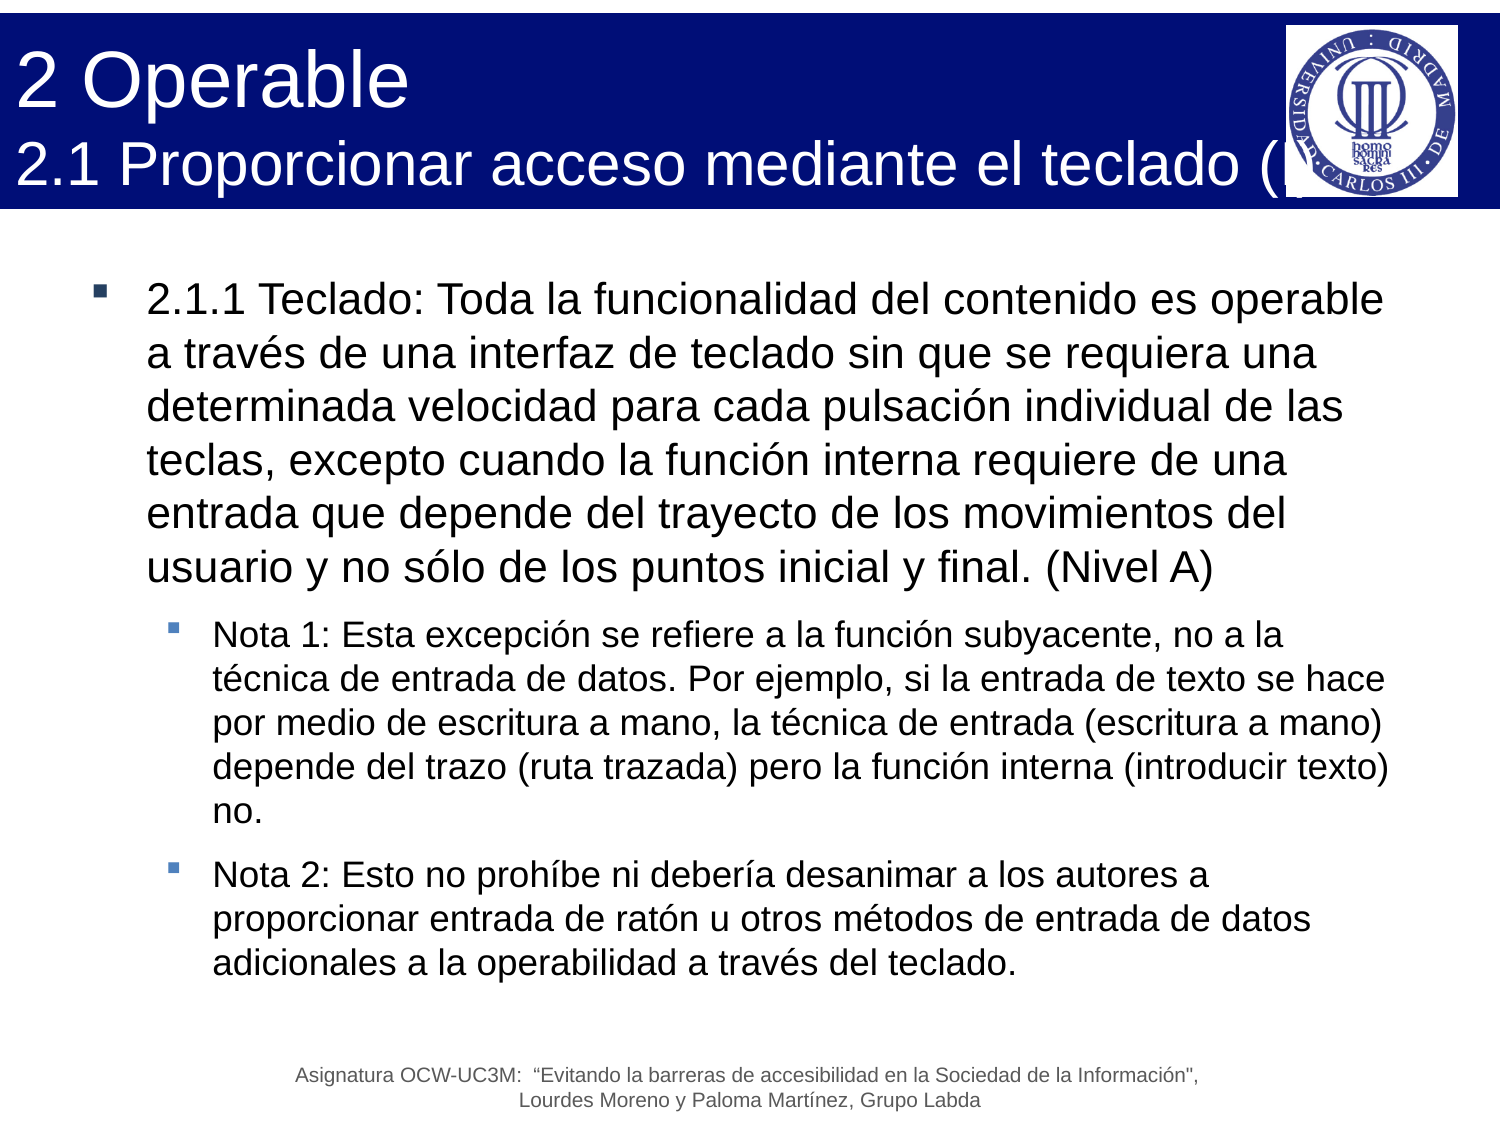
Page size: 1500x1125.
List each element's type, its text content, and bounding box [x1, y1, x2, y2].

title 2 Operable 2.1 Proporcionar acceso mediante el teclado (I) [0, 20, 1350, 208]
picture [1350, 25, 1458, 197]
list 2.1.1 Teclado: Toda la funcionalidad del contenido es operable a través de una interfaz de teclado sin que se requiera una determinada velocidad para cada pulsación individual de las teclas, excepto cuando la función interna requiere de una entrada que depende del trayecto de los movimientos del usuario y no sólo de los puntos inicial y final. (Nivel A) Nota 1: Esta excepción se refiere a la función subyacente, no a la técnica de entrada de datos. Por ejemplo, si la entrada de texto se hace por medio de escritura a mano, la técnica de entrada (escritura a mano) depende del trazo (ruta trazada) pero la función interna (introducir texto) no. Nota 2: Esto no prohíbe ni debería desanimar a los autores a proporcionar entrada de ratón u otros métodos de entrada de datos adicionales a la operabilidad a través del teclado. [75, 262, 1425, 1005]
footer Asignatura OCW-UC3M: “Evitando la barreras de accesibilidad en la Sociedad de la Información", Lourdes Moreno y Paloma Martínez, Grupo Labda [75, 1056, 1425, 1117]
